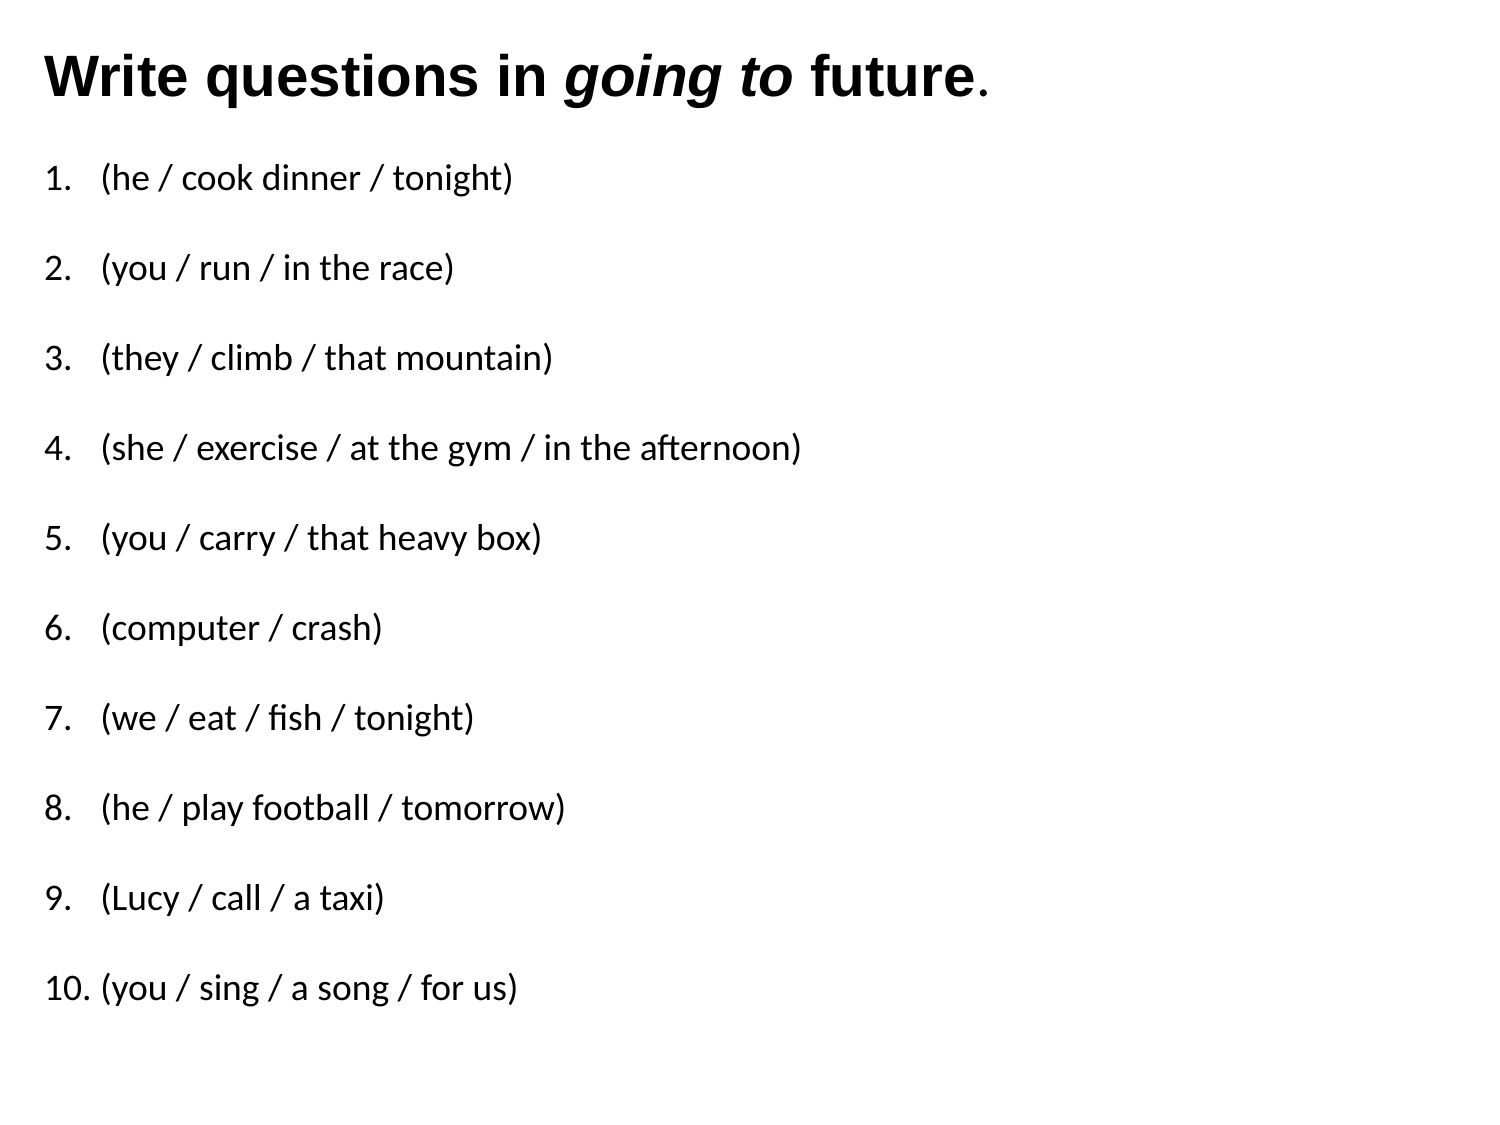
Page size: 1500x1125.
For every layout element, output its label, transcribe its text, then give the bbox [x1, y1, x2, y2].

text_box Write questions in going to future. (he / cook dinner / tonight) (you / run / in the race) (they / climb / that mountain) (she / exercise / at the gym / in the afternoon) (you / carry / that heavy box) (computer / crash) (we / eat / fish / tonight) (he / play football / tomorrow) (Lucy / call / a taxi) (you / sing / a song / for us) [29, 30, 1436, 1016]
